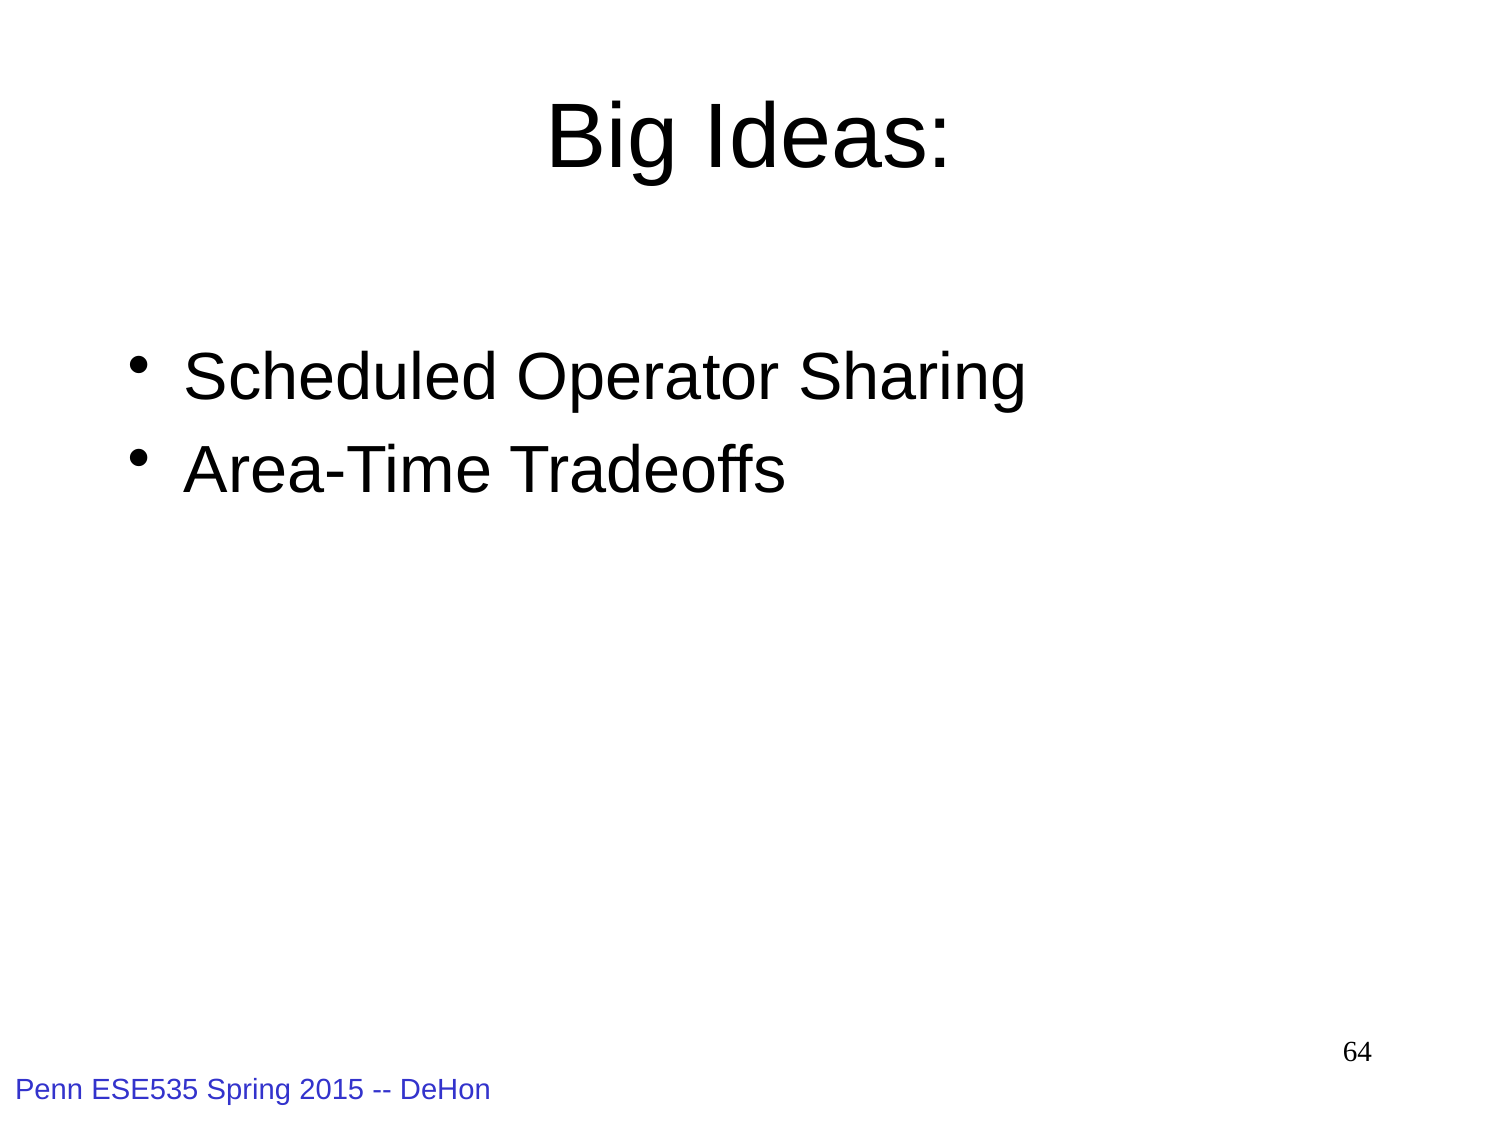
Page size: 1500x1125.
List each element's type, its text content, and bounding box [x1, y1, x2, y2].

title Big Ideas: [112, 37, 1388, 226]
slide_number 64 [1074, 1024, 1388, 1101]
slide_number Penn ESE535 Spring 2015 -- DeHon [0, 1062, 576, 1125]
list Scheduled Operator Sharing Area-Time Tradeoffs [112, 324, 1388, 1001]
